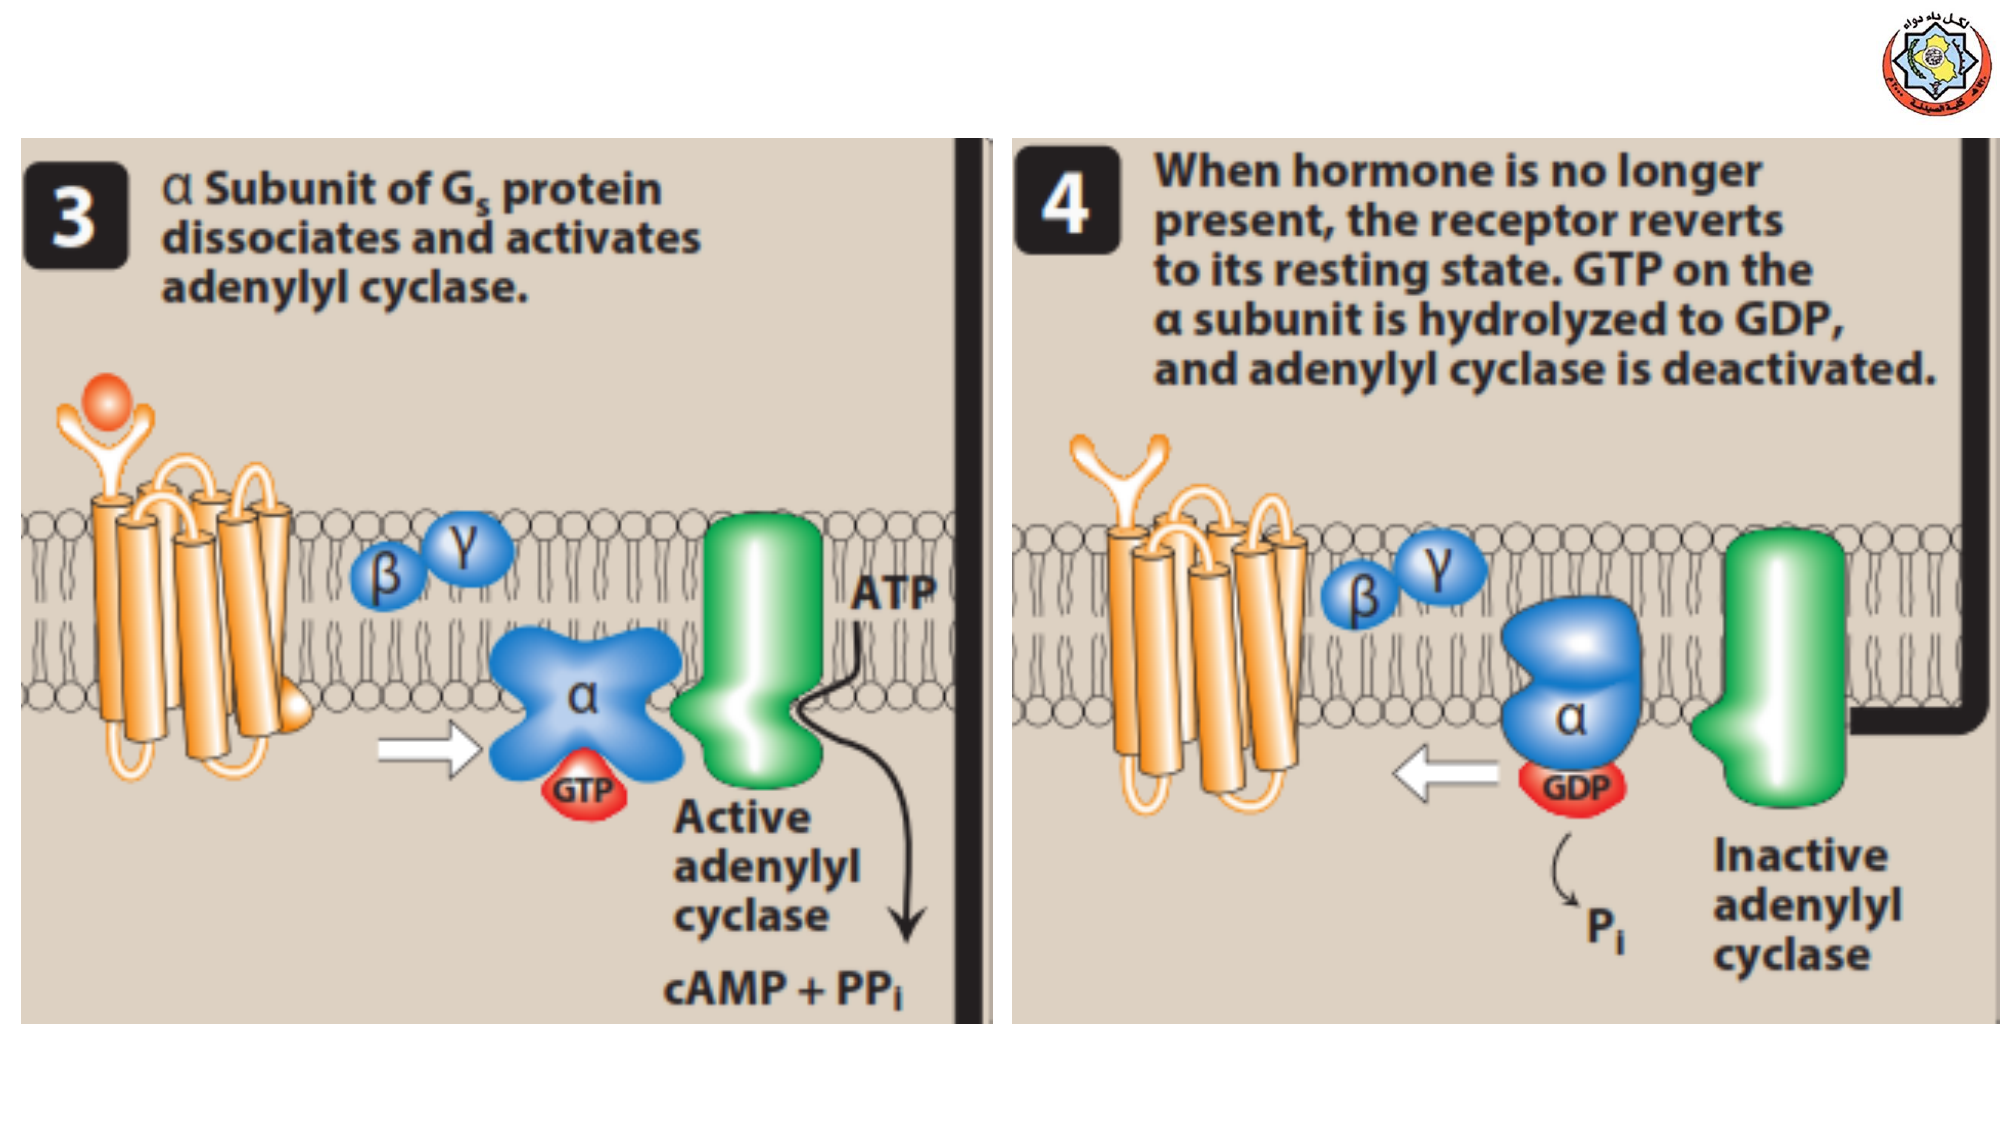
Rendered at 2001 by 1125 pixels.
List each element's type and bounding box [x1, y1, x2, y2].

list [21, 138, 993, 1024]
picture [1876, 4, 1997, 125]
picture [1012, 138, 2000, 1024]
